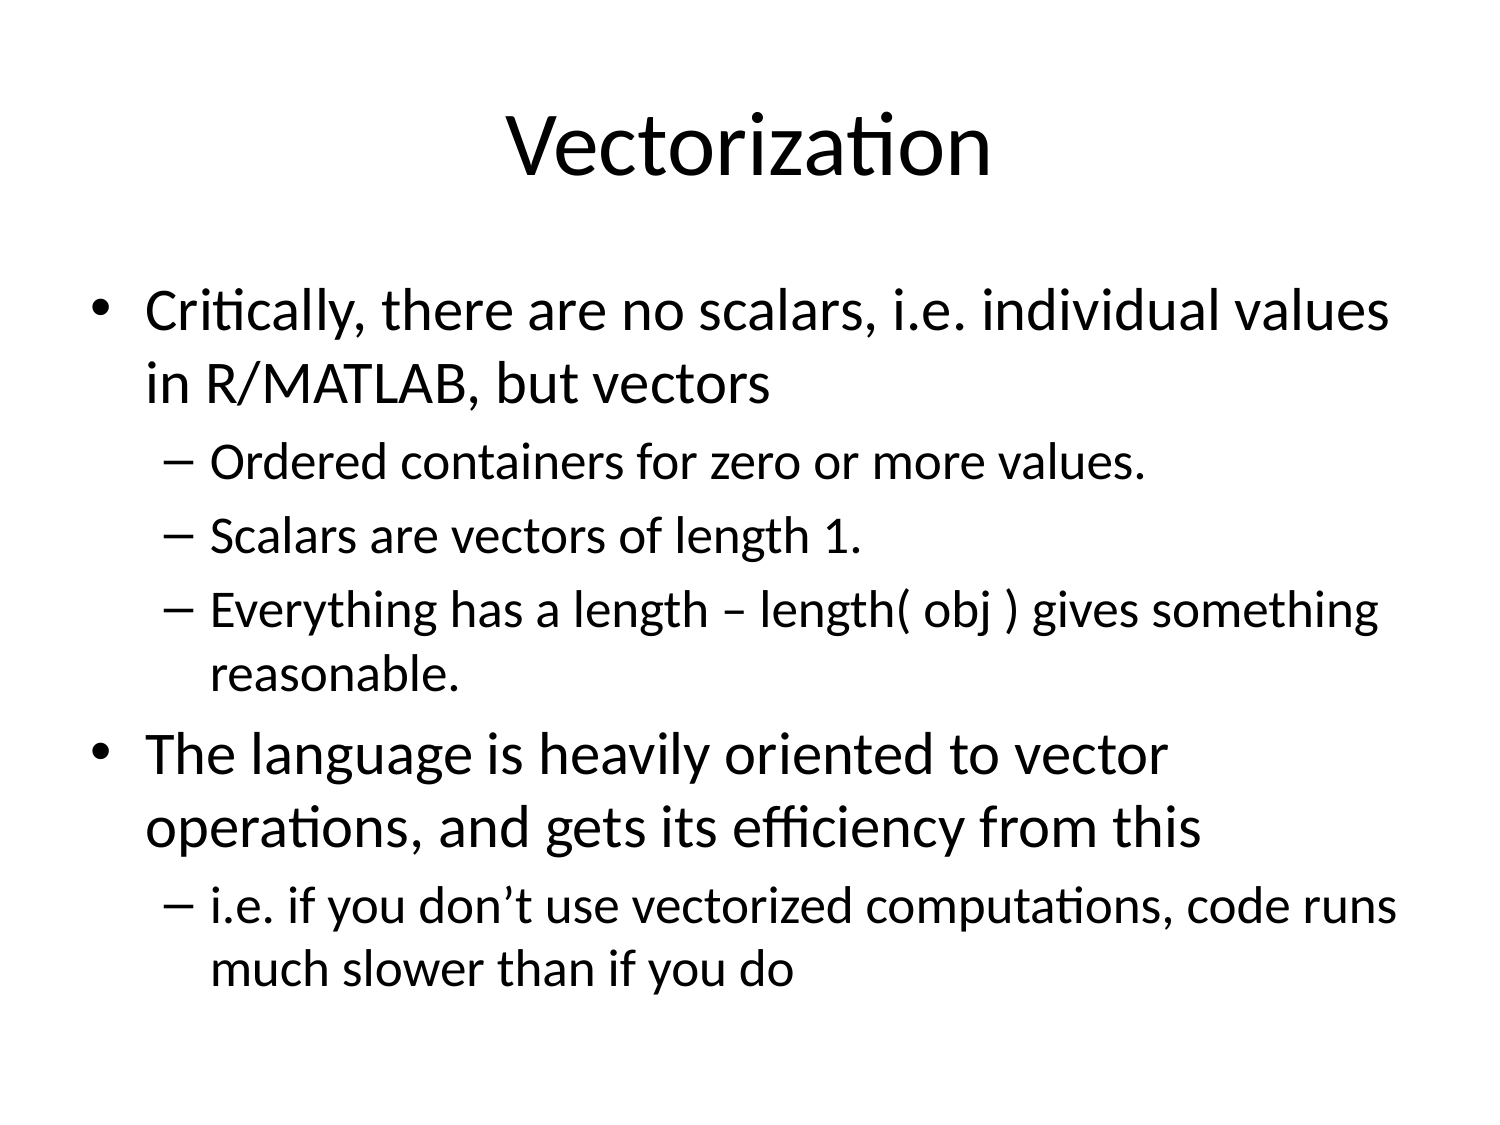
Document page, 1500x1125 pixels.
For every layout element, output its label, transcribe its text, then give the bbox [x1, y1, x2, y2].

title Vectorization [75, 45, 1425, 233]
list Critically, there are no scalars, i.e. individual values in R/MATLAB, but vectors Ordered containers for zero or more values. Scalars are vectors of length 1. Everything has a length – length( obj ) gives something reasonable. The language is heavily oriented to vector operations, and gets its efficiency from this i.e. if you don’t use vectorized computations, code runs much slower than if you do [75, 262, 1425, 1005]
